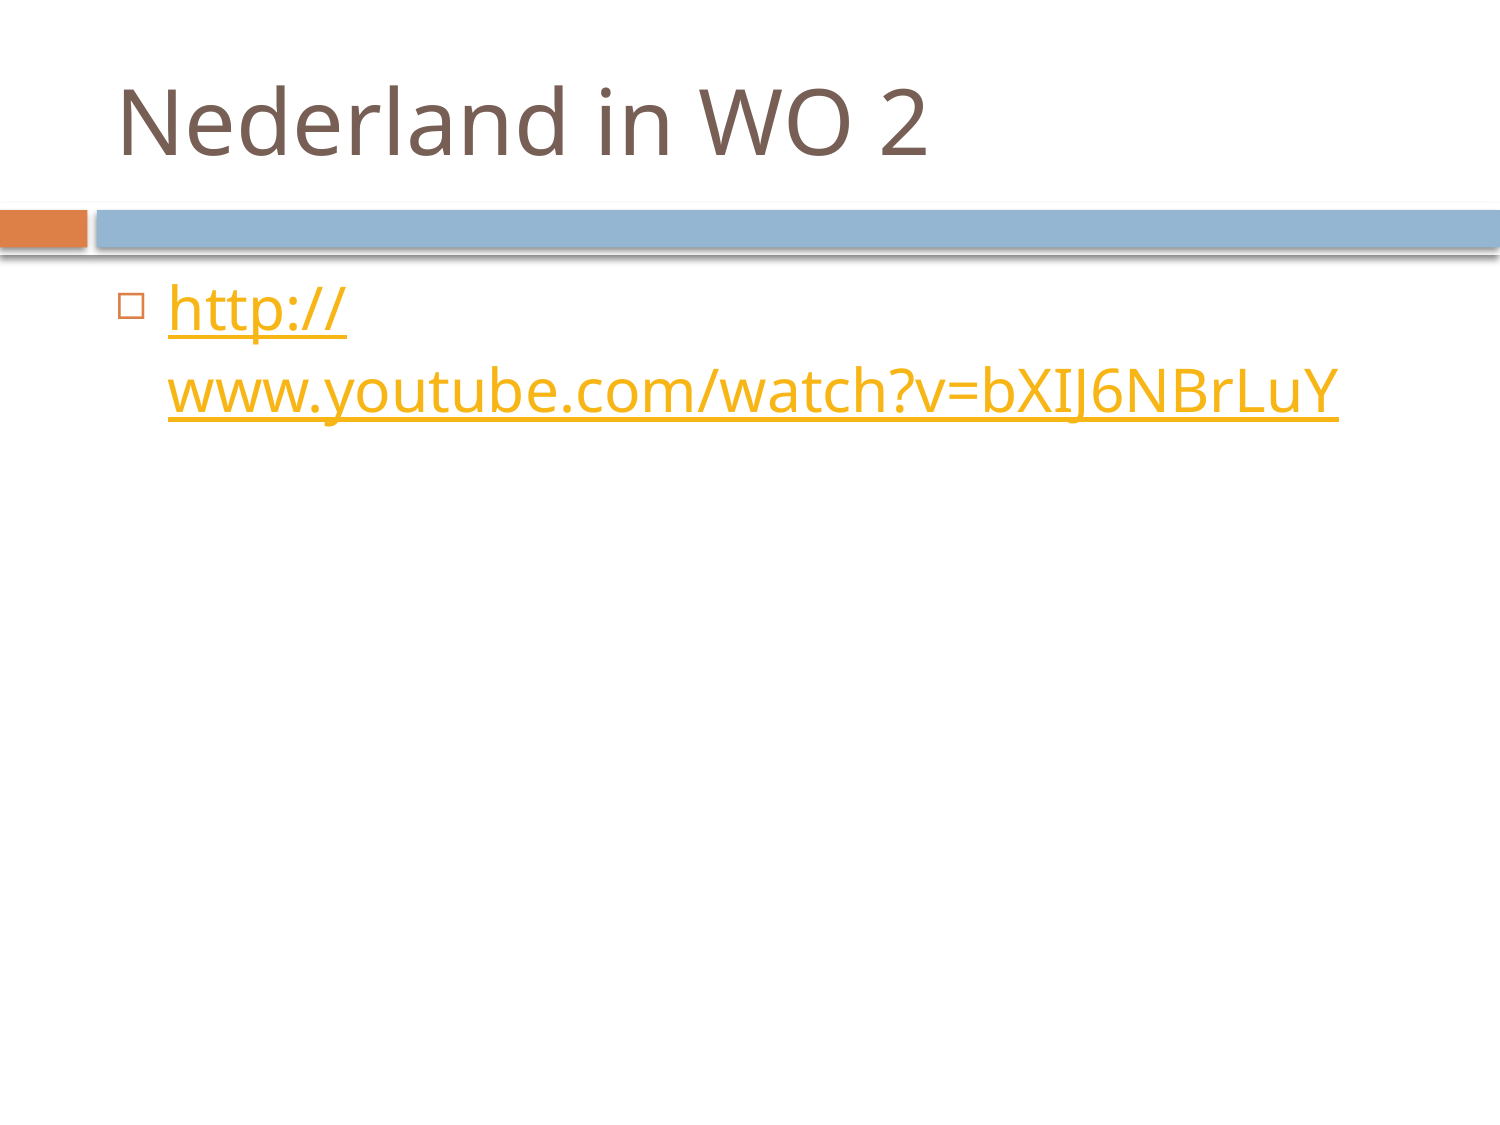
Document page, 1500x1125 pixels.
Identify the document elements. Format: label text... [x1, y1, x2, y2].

list http://www.youtube.com/watch?v=bXIJ6NBrLuY [100, 262, 1438, 1000]
title Nederland in WO 2 [100, 37, 1438, 200]
